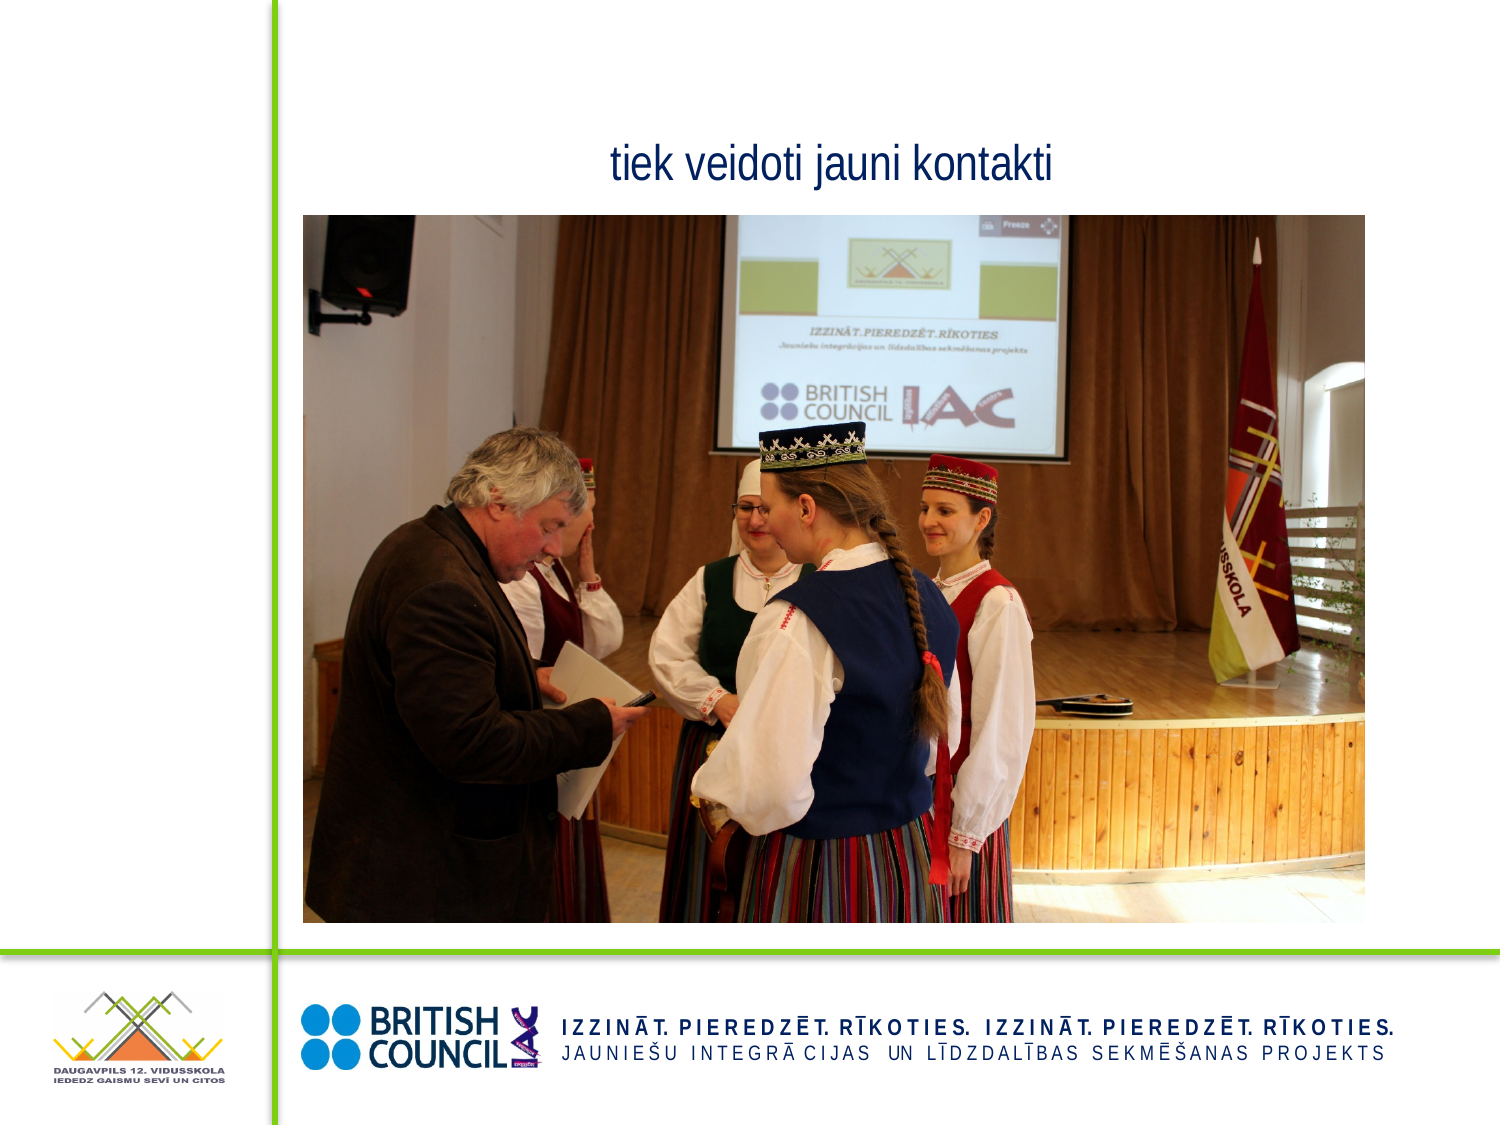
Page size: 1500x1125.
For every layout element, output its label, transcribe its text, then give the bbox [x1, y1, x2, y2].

picture [303, 215, 1365, 923]
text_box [300, 1004, 1450, 1076]
picture [52, 991, 225, 1084]
title tiek veidoti jauni kontakti [301, 113, 1365, 207]
